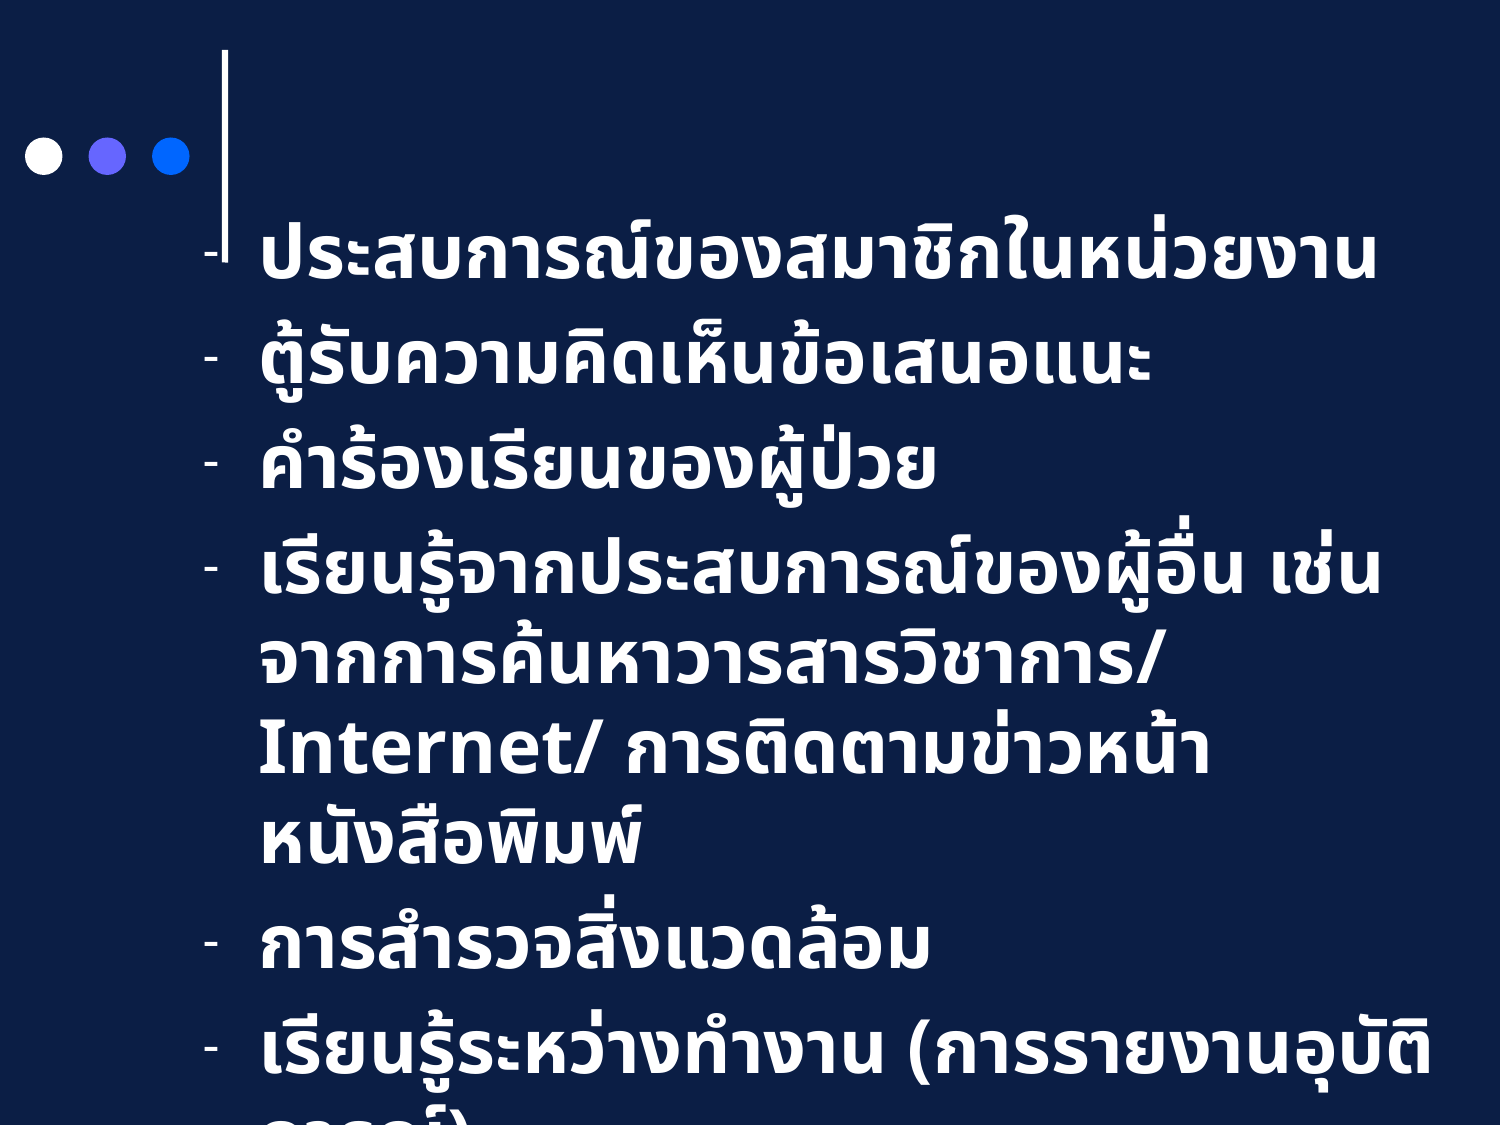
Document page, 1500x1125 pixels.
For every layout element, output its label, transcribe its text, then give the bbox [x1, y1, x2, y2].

list ประสบการณ์ของสมาชิกในหน่วยงาน ตู้รับความคิดเห็นข้อเสนอแนะ คำร้องเรียนของผู้ป่วย เรียนรู้จากประสบการณ์ของผู้อื่น เช่น จากการค้นหาวารสารวิชาการ/ Internet/ การติดตามข่าวหน้าหนังสือพิมพ์ การสำรวจสิ่งแวดล้อม เรียนรู้ระหว่างทำงาน (การรายงานอุบัติการณ์) [187, 195, 1466, 1079]
